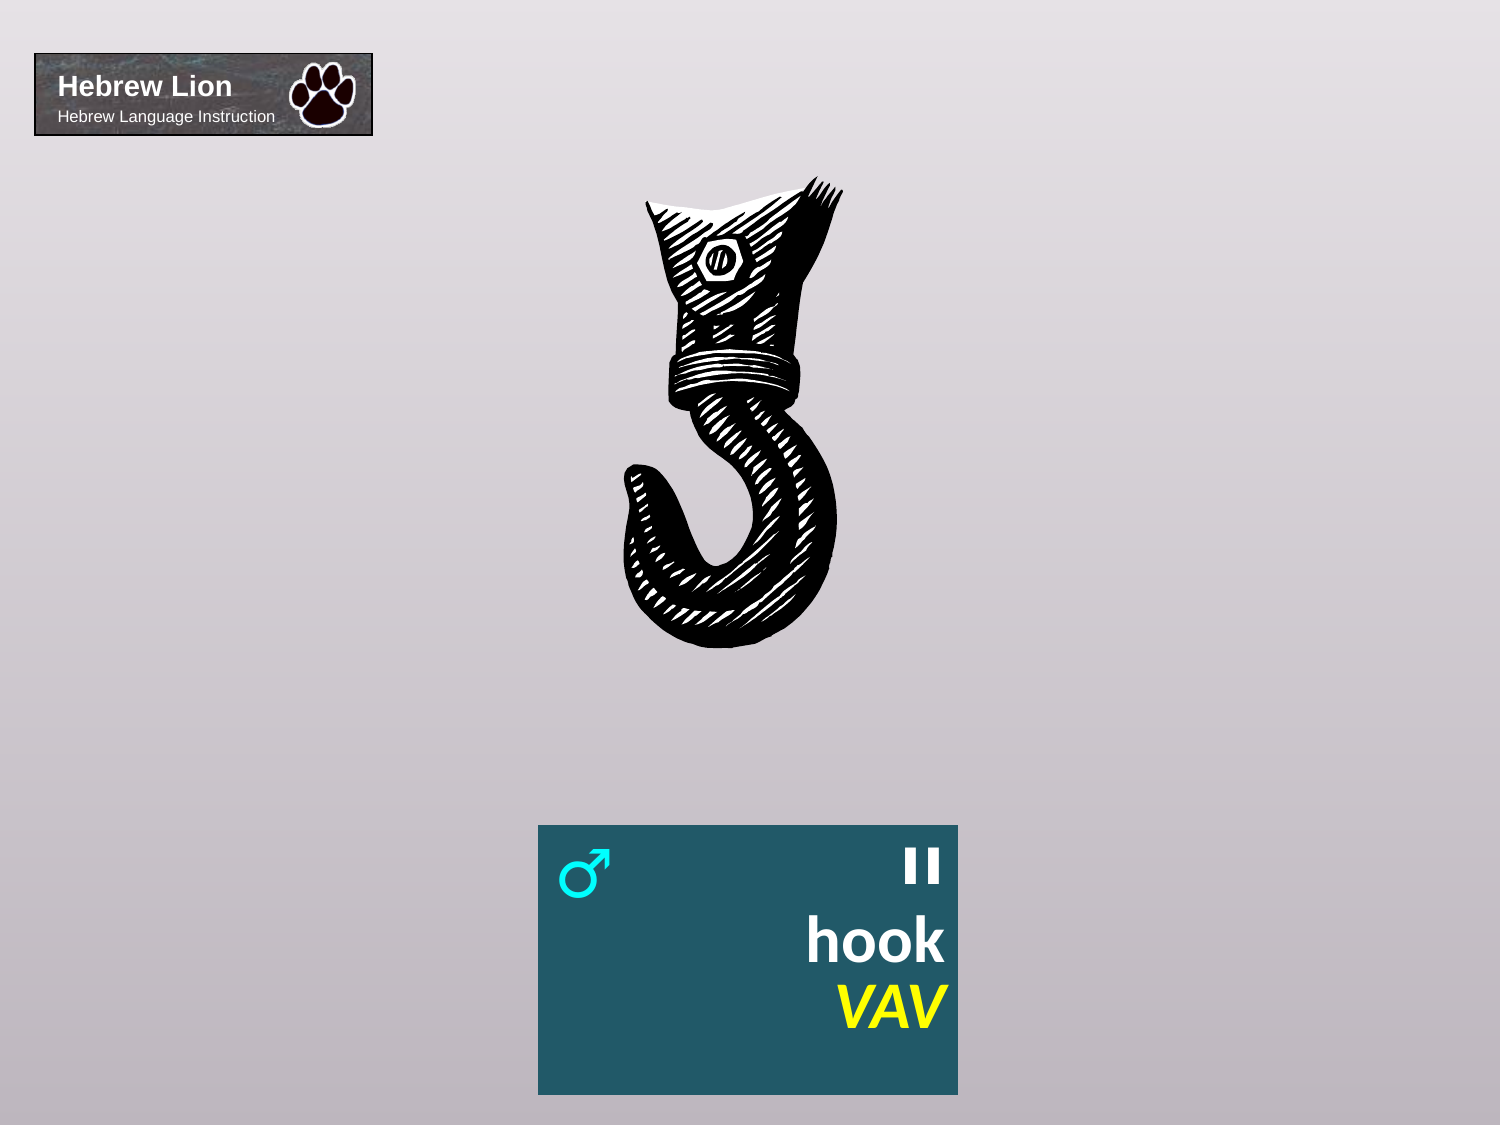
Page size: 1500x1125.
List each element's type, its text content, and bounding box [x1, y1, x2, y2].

picture [612, 175, 844, 651]
text_box ♂ [539, 823, 965, 1088]
table_header וו hook VAV [538, 825, 958, 1095]
picture [36, 54, 371, 134]
